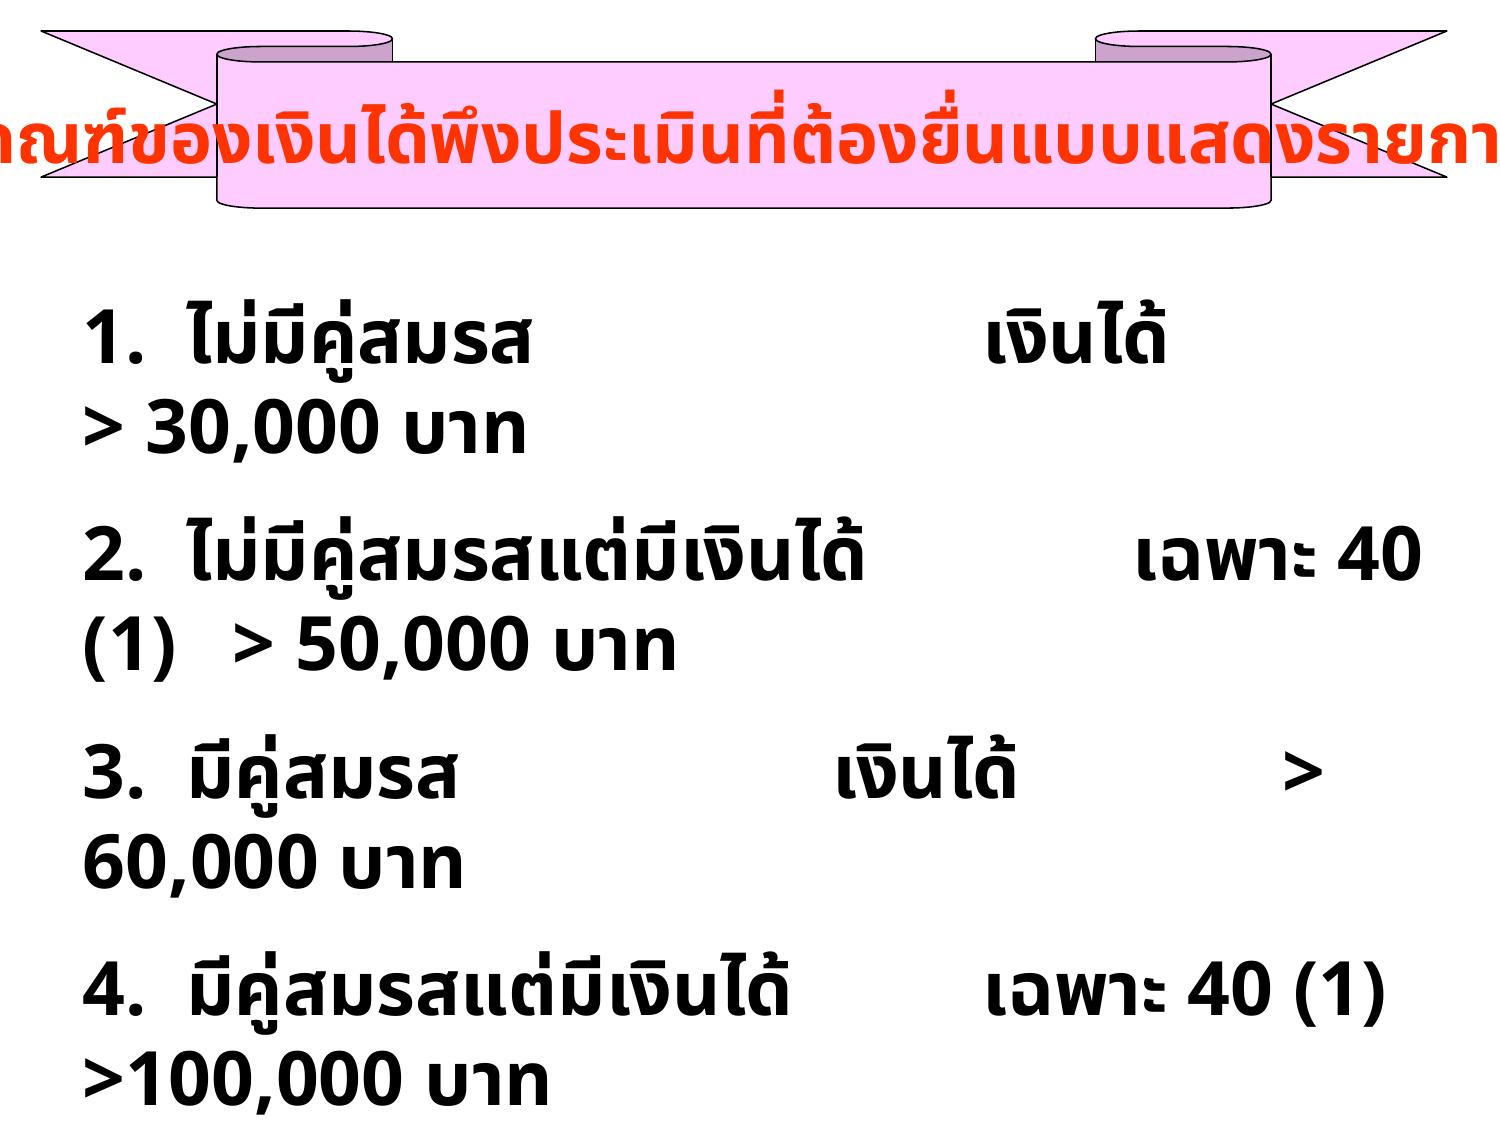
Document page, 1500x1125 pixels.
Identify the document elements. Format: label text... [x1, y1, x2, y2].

text_box 1. ไม่มีคู่สมรส เงินได้ > 30,000 บาท 2. ไม่มีคู่สมรสแต่มีเงินได้ เฉพาะ 40 (1) > 50,000 บาท 3. มีคู่สมรส เงินได้ > 60,000 บาท 4. มีคู่สมรสแต่มีเงินได้ เฉพาะ 40 (1) >100,000 บาท 5. กองมรดกที่ยังมิได้แบ่ง เงินได้ > 30,000 บาท 6. ห้างหุ้นส่วนสามัญ/คณะบุคคล เงินได้ > 30,000 บาท [11, 280, 1459, 1125]
text_box เกณฑ์ของเงินได้พึงประเมินที่ต้องยื่นแบบแสดงรายการ [41, 31, 1447, 209]
